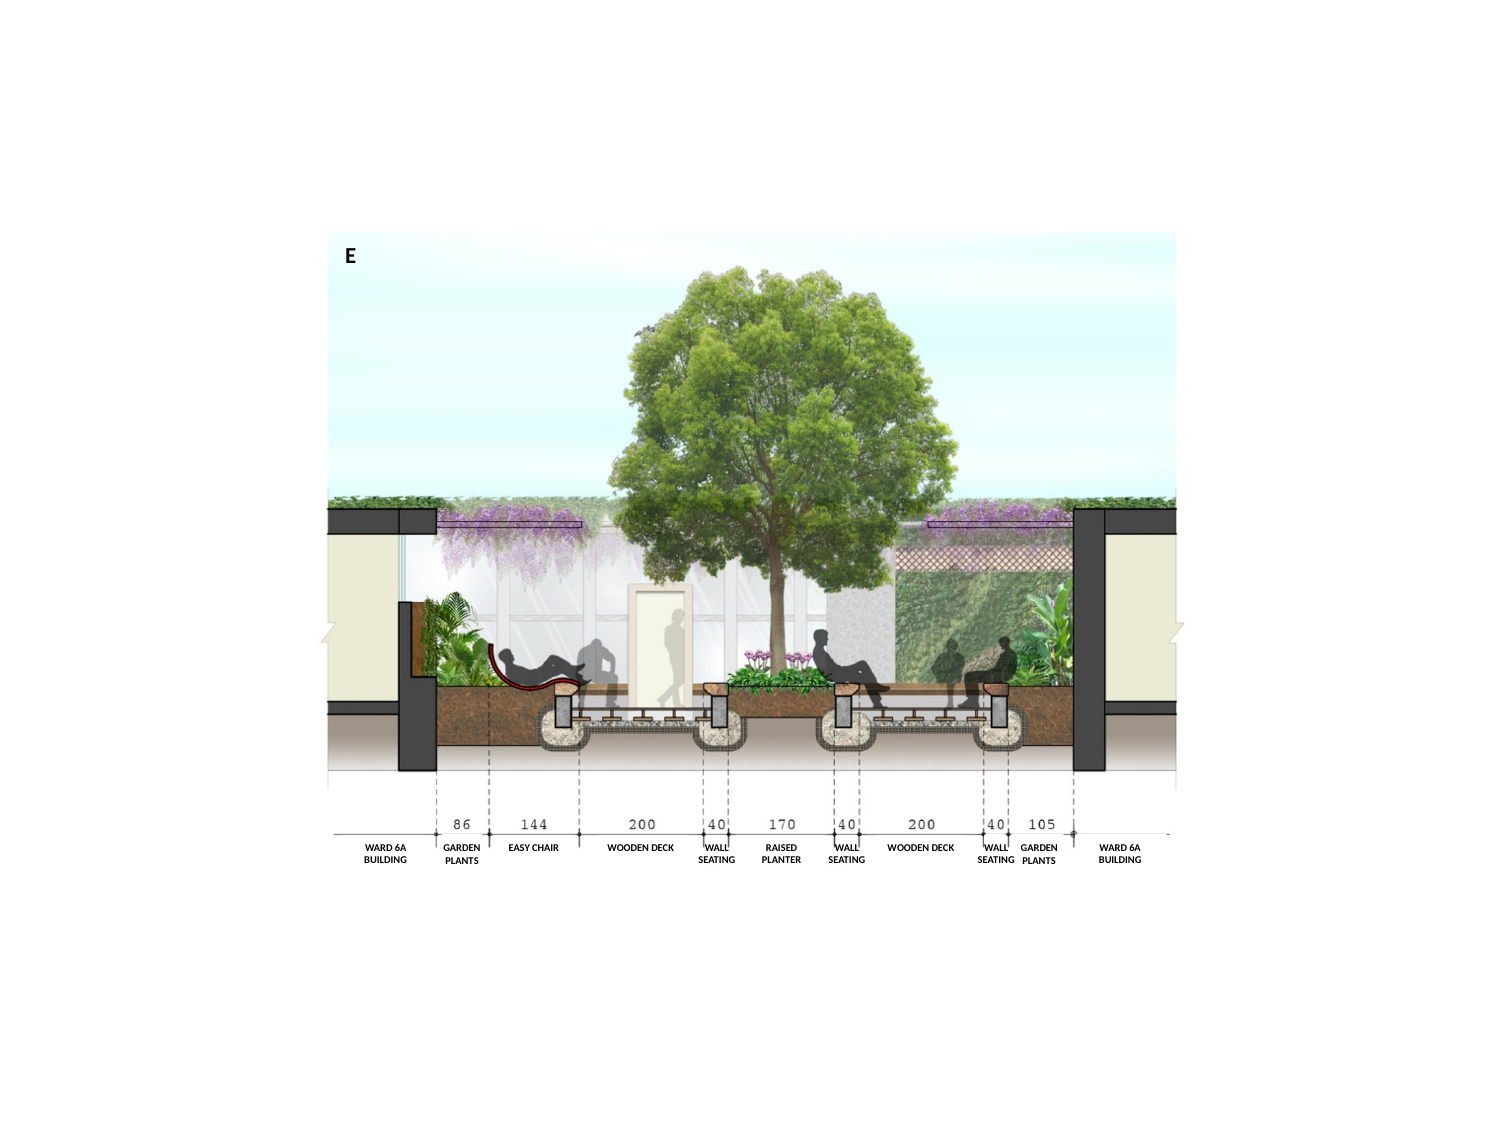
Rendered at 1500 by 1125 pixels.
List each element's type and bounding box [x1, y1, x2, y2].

text_box [311, 232, 1189, 893]
